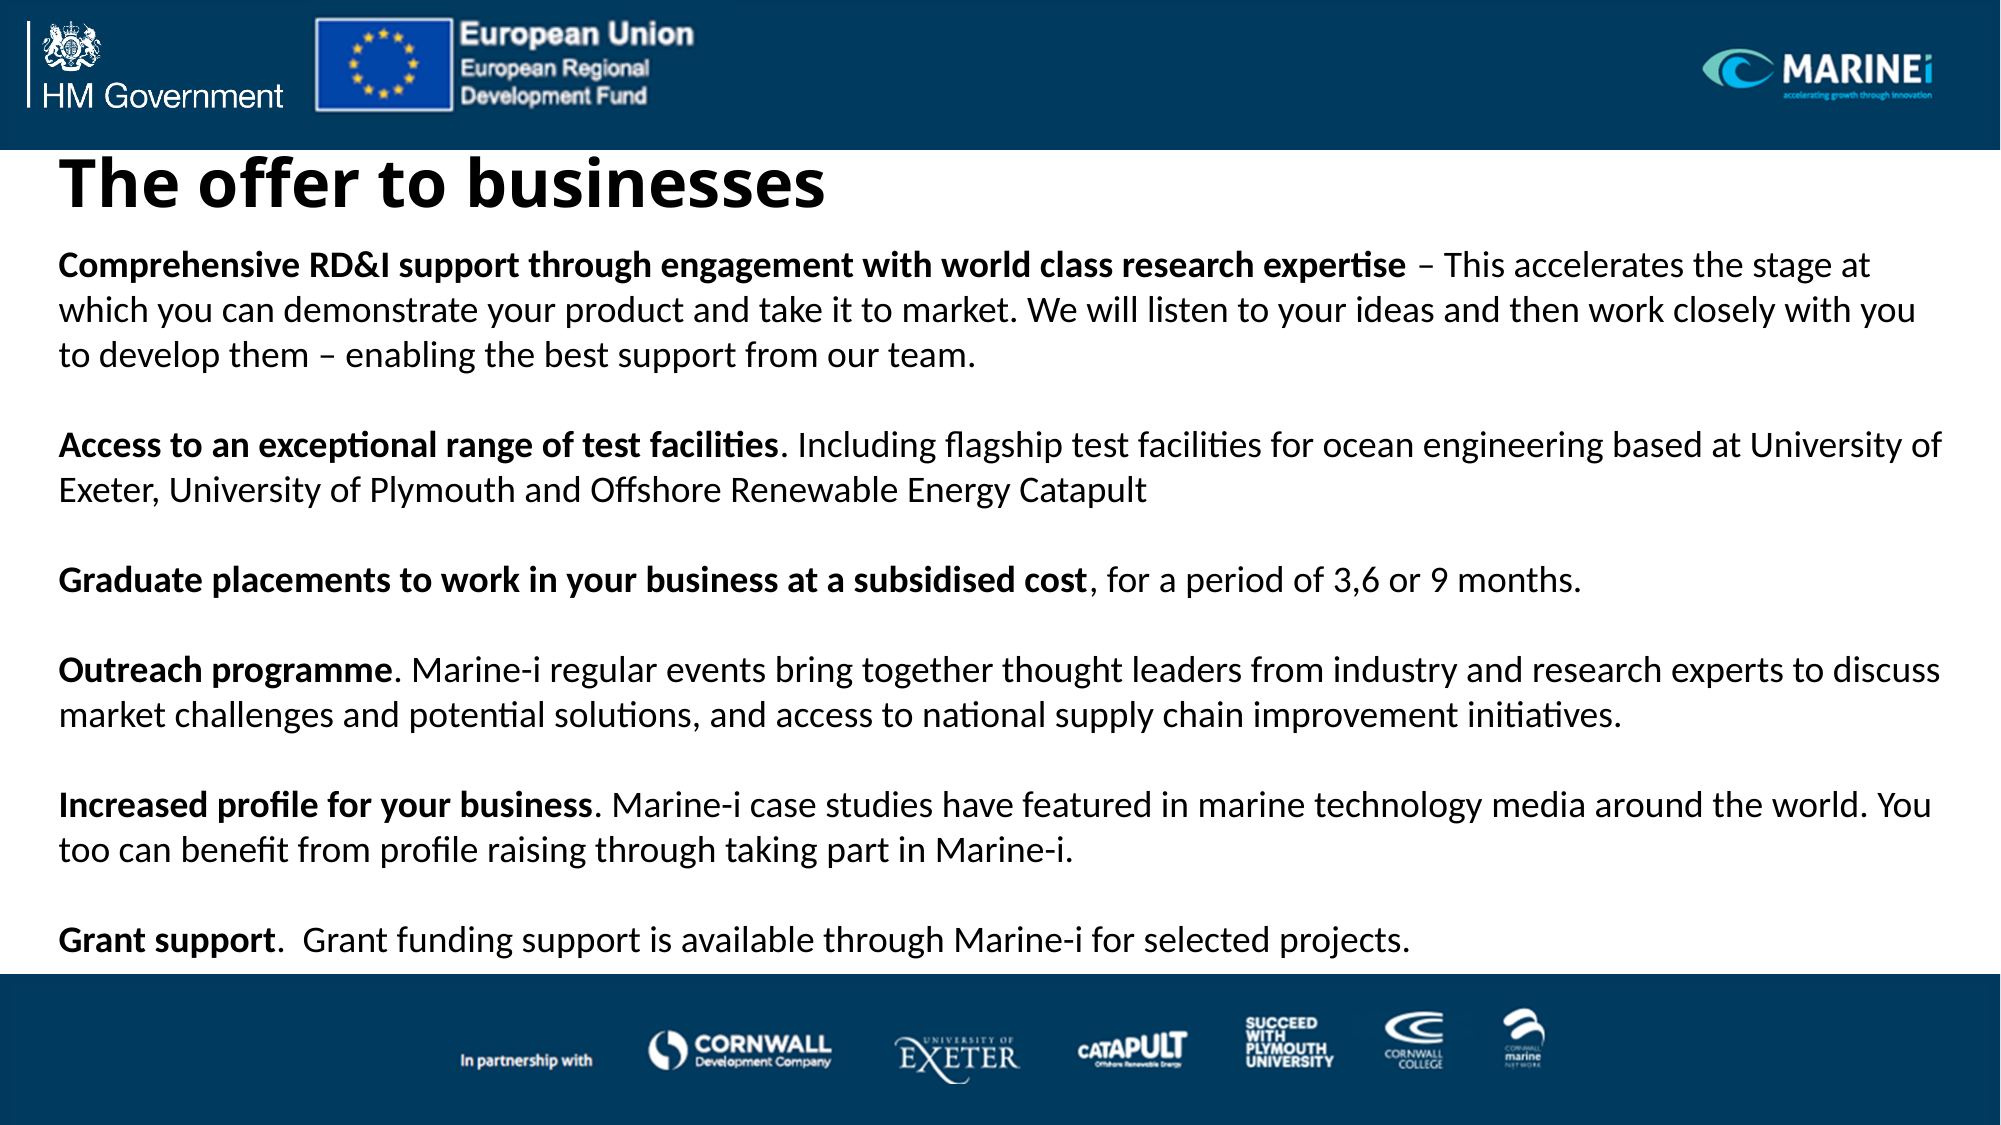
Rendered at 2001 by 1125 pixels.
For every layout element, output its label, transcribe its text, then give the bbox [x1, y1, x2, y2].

picture [0, 0, 2001, 150]
text_box Comprehensive RD&I support through engagement with world class research expertise – This accelerates the stage at which you can demonstrate your product and take it to market. We will listen to your ideas and then work closely with you to develop them – enabling the best support from our team. Access to an exceptional range of test facilities. Including flagship test facilities for ocean engineering based at University of Exeter, University of Plymouth and Offshore Renewable Energy Catapult Graduate placements to work in your business at a subsidised cost, for a period of 3,6 or 9 months. Outreach programme. Marine-i regular events bring together thought leaders from industry and research experts to discuss market challenges and potential solutions, and access to national supply chain improvement initiatives. Increased profile for your business. Marine-i case studies have featured in marine technology media around the world. You too can benefit from profile raising through taking part in Marine-i. Grant support. Grant funding support is available through Marine-i for selected projects. [43, 232, 1960, 967]
title The offer to businesses [43, 76, 1769, 232]
picture [0, 974, 2001, 1125]
